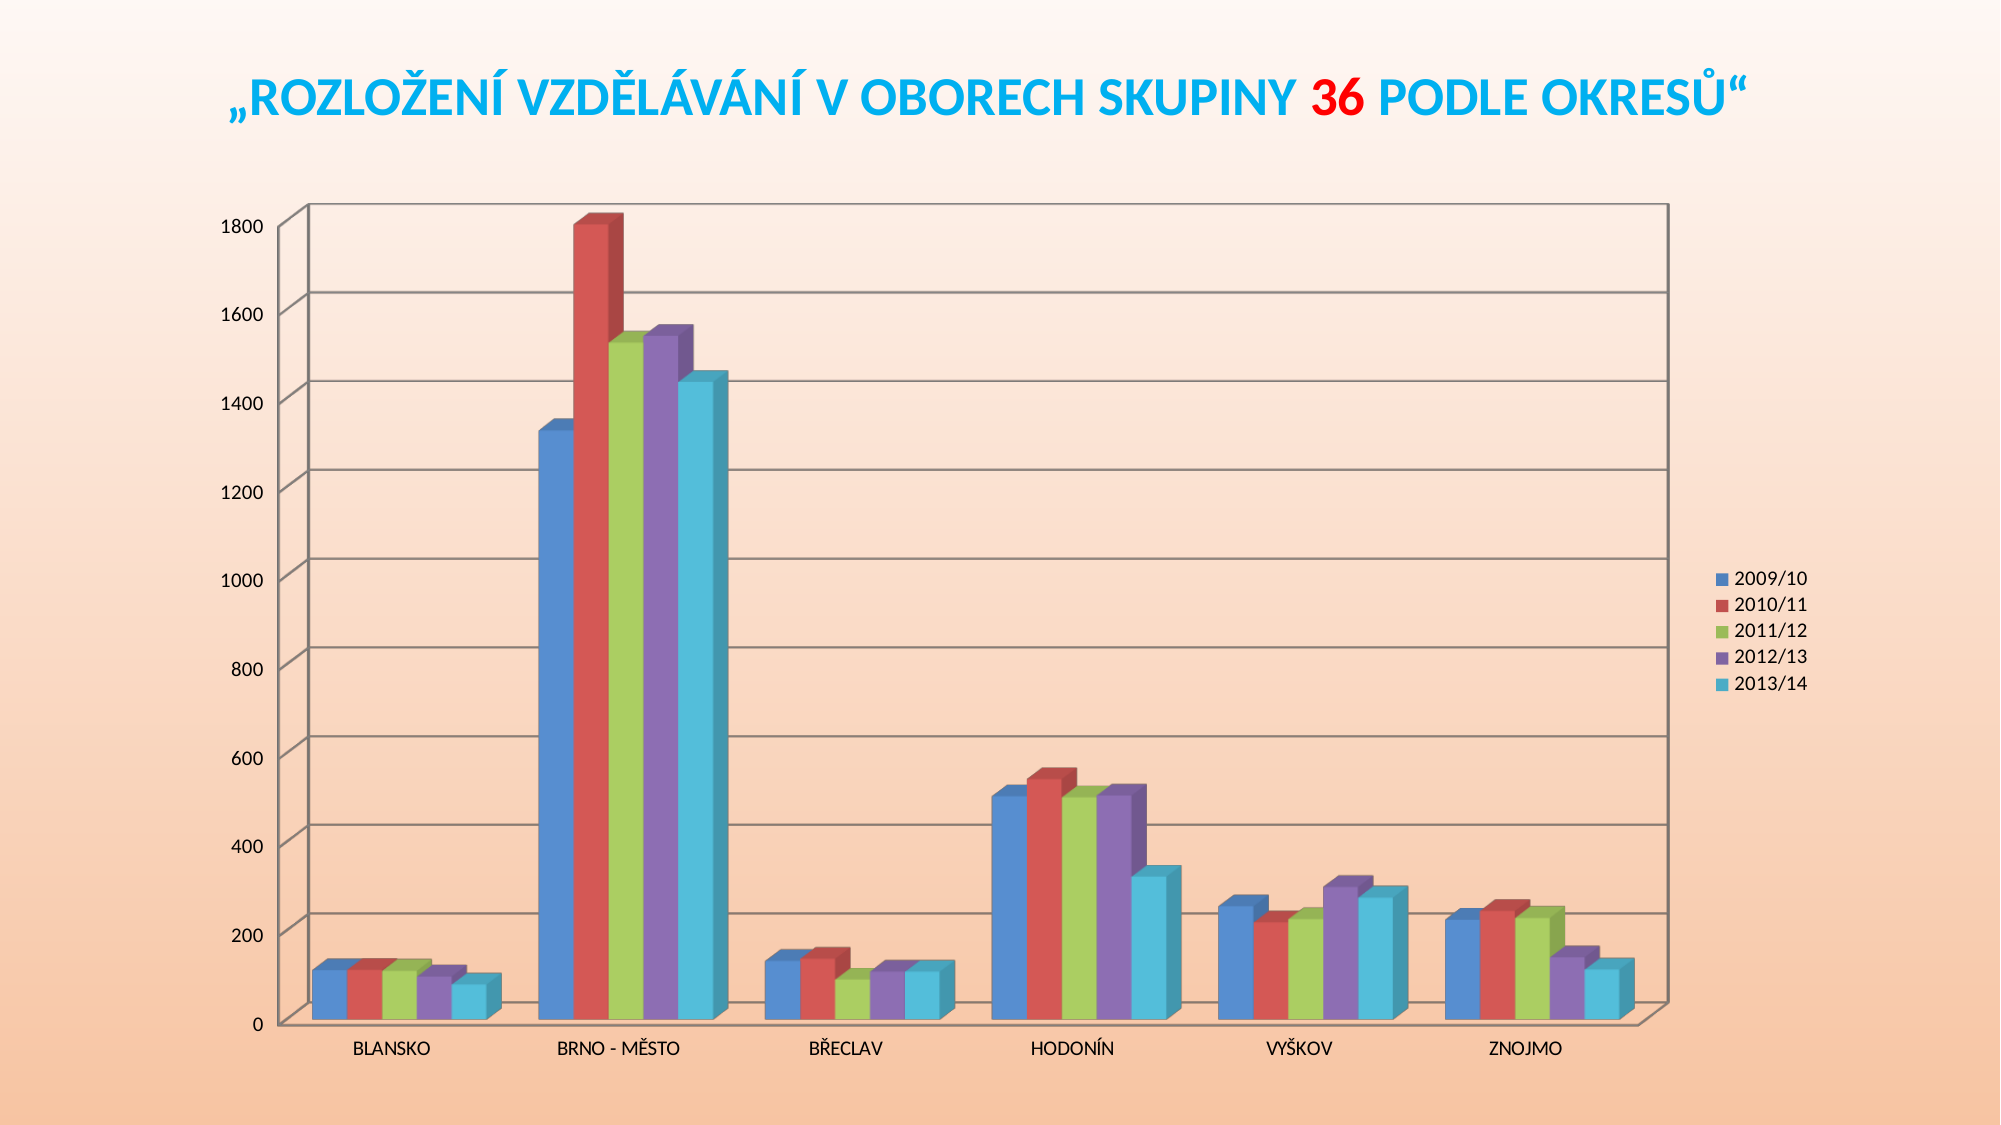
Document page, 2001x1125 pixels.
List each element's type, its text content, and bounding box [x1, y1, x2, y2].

chart [181, 186, 1828, 1079]
title „ROZLOŽENÍ VZDĚLÁVÁNÍ V OBORECH SKUPINY 36 PODLE OKRESŮ“ [204, 34, 1773, 162]
